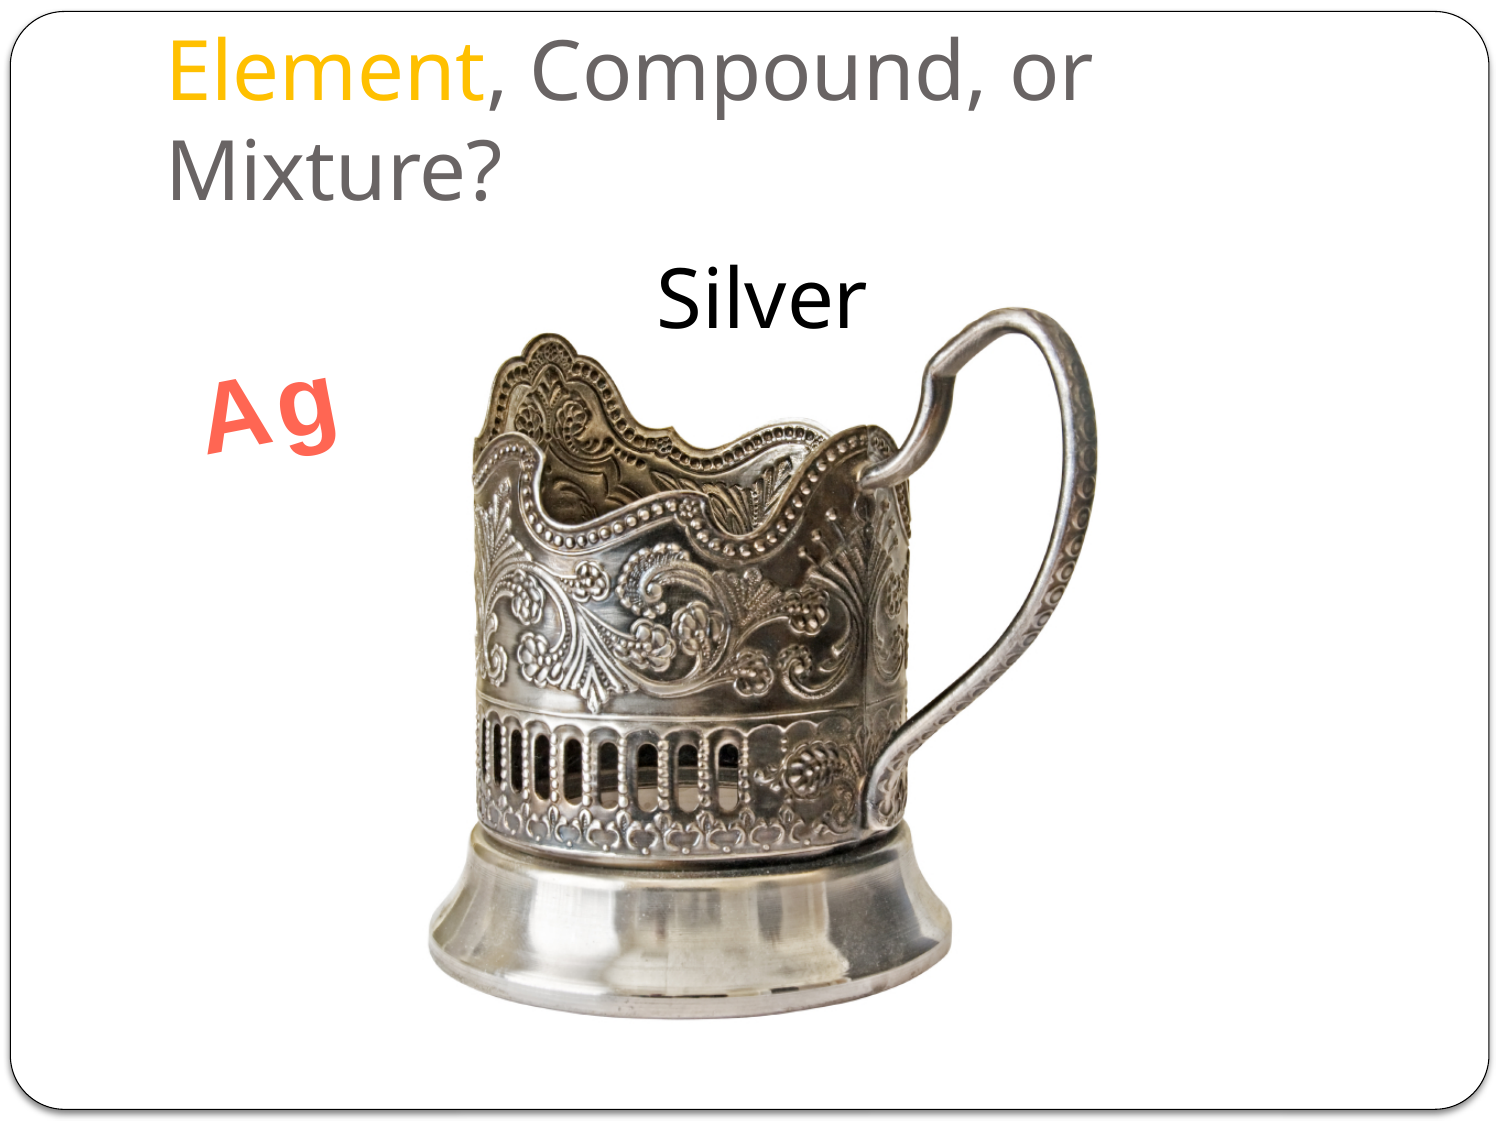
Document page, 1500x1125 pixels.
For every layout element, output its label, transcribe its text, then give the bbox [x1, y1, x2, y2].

picture [387, 275, 1138, 1051]
title Element, Compound, or Mixture? [149, 44, 1426, 233]
text_box Ag [170, 320, 363, 486]
list Silver [124, 237, 1401, 401]
